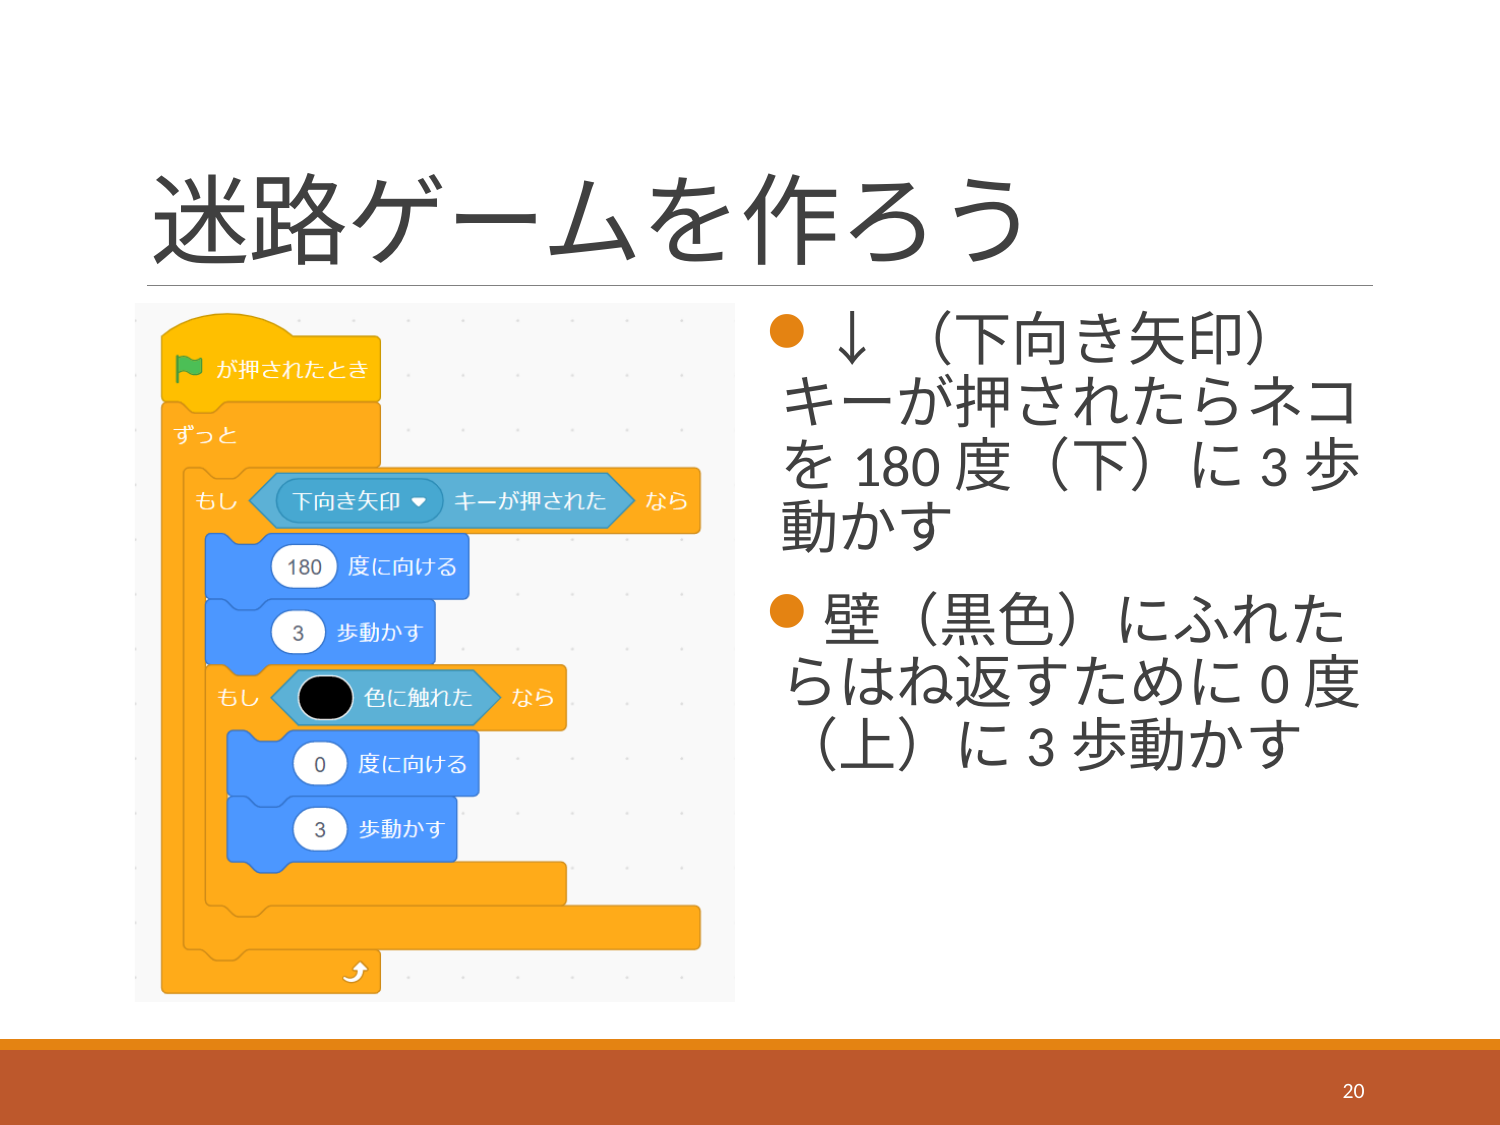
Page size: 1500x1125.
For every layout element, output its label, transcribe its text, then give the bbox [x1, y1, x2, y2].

slide_number 19 [1218, 1059, 1380, 1120]
picture [134, 302, 736, 1003]
title 迷路ゲームを作ろう [135, 47, 1373, 285]
list ↓（下向き矢印）キーが押されたらネコを180度（下）に3歩動かす 壁（黒色）にふれたらはね返すために0度（上）に3歩動かす [765, 302, 1373, 963]
